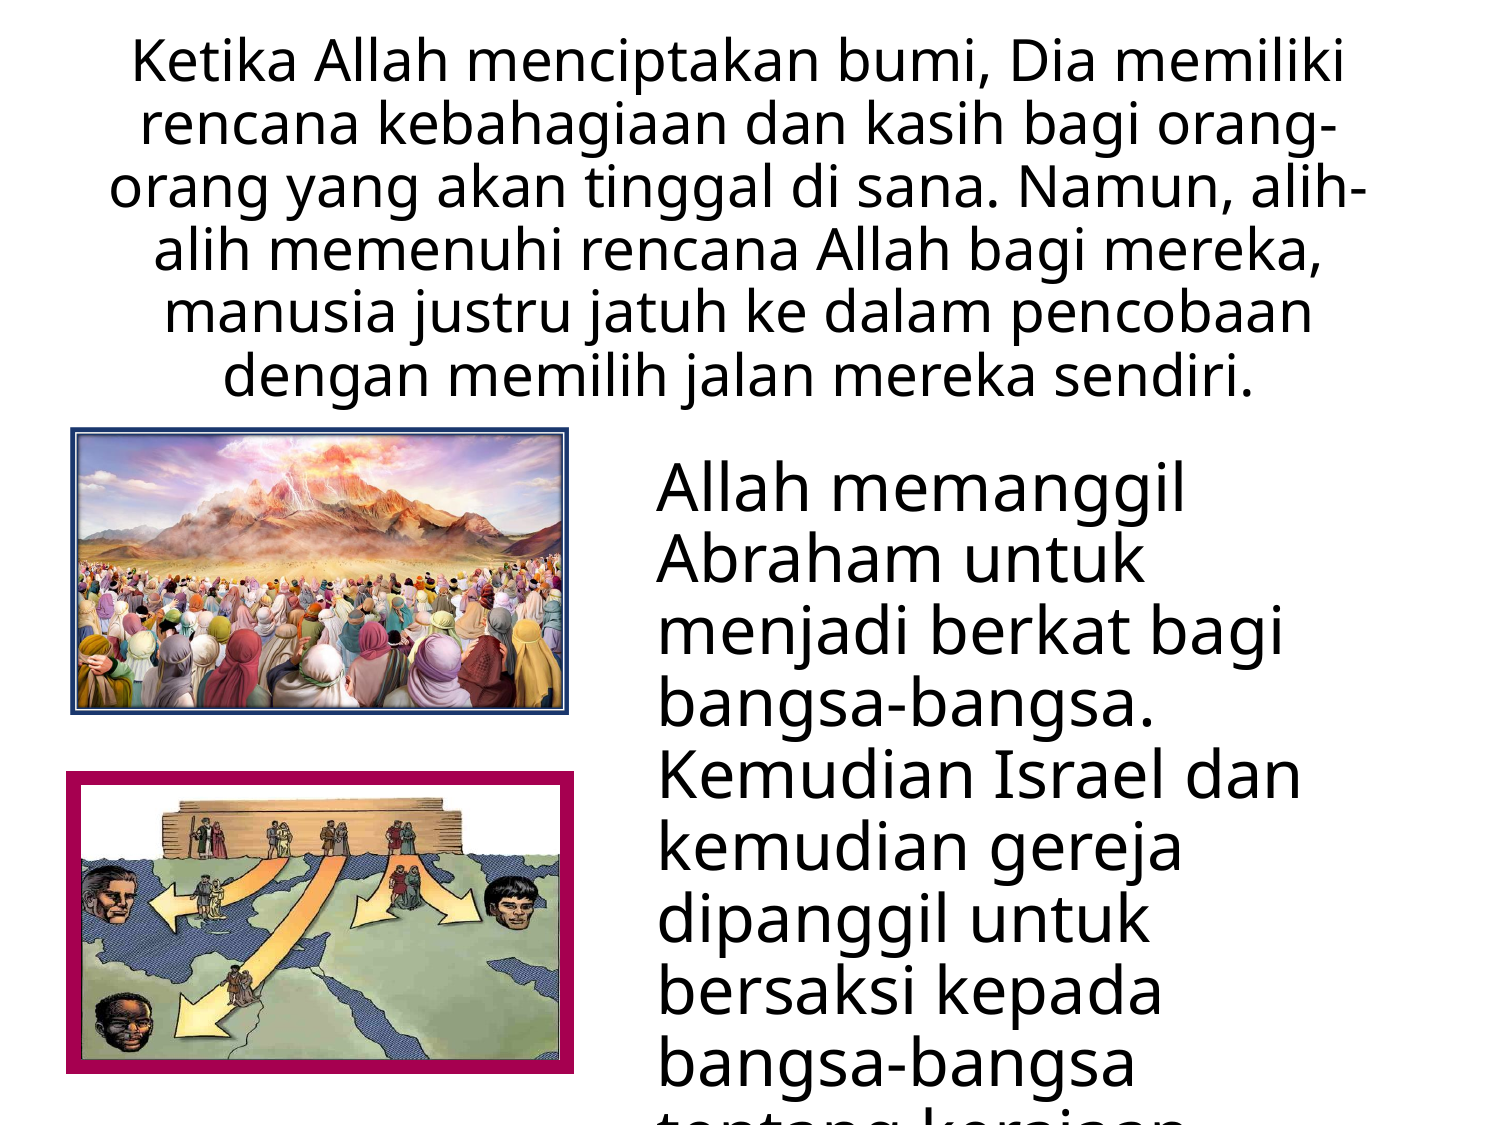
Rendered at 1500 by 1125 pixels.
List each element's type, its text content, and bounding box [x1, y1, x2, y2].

picture [69, 426, 570, 716]
list Allah memanggil Abraham untuk menjadi berkat bagi bangsa-bangsa. Kemudian Israel dan kemudian gereja dipanggil untuk bersaksi kepada bangsa-bangsa tentang kerajaan Allah. [641, 445, 1397, 1060]
title Ketika Allah menciptakan bumi, Dia memiliki rencana kebahagiaan dan kasih bagi orang-orang yang akan tinggal di sana. Namun, alih-alih memenuhi rencana Allah bagi mereka, manusia justru jatuh ke dalam pencobaan dengan memilih jalan mereka sendiri. [80, 36, 1397, 403]
picture [80, 784, 561, 1061]
